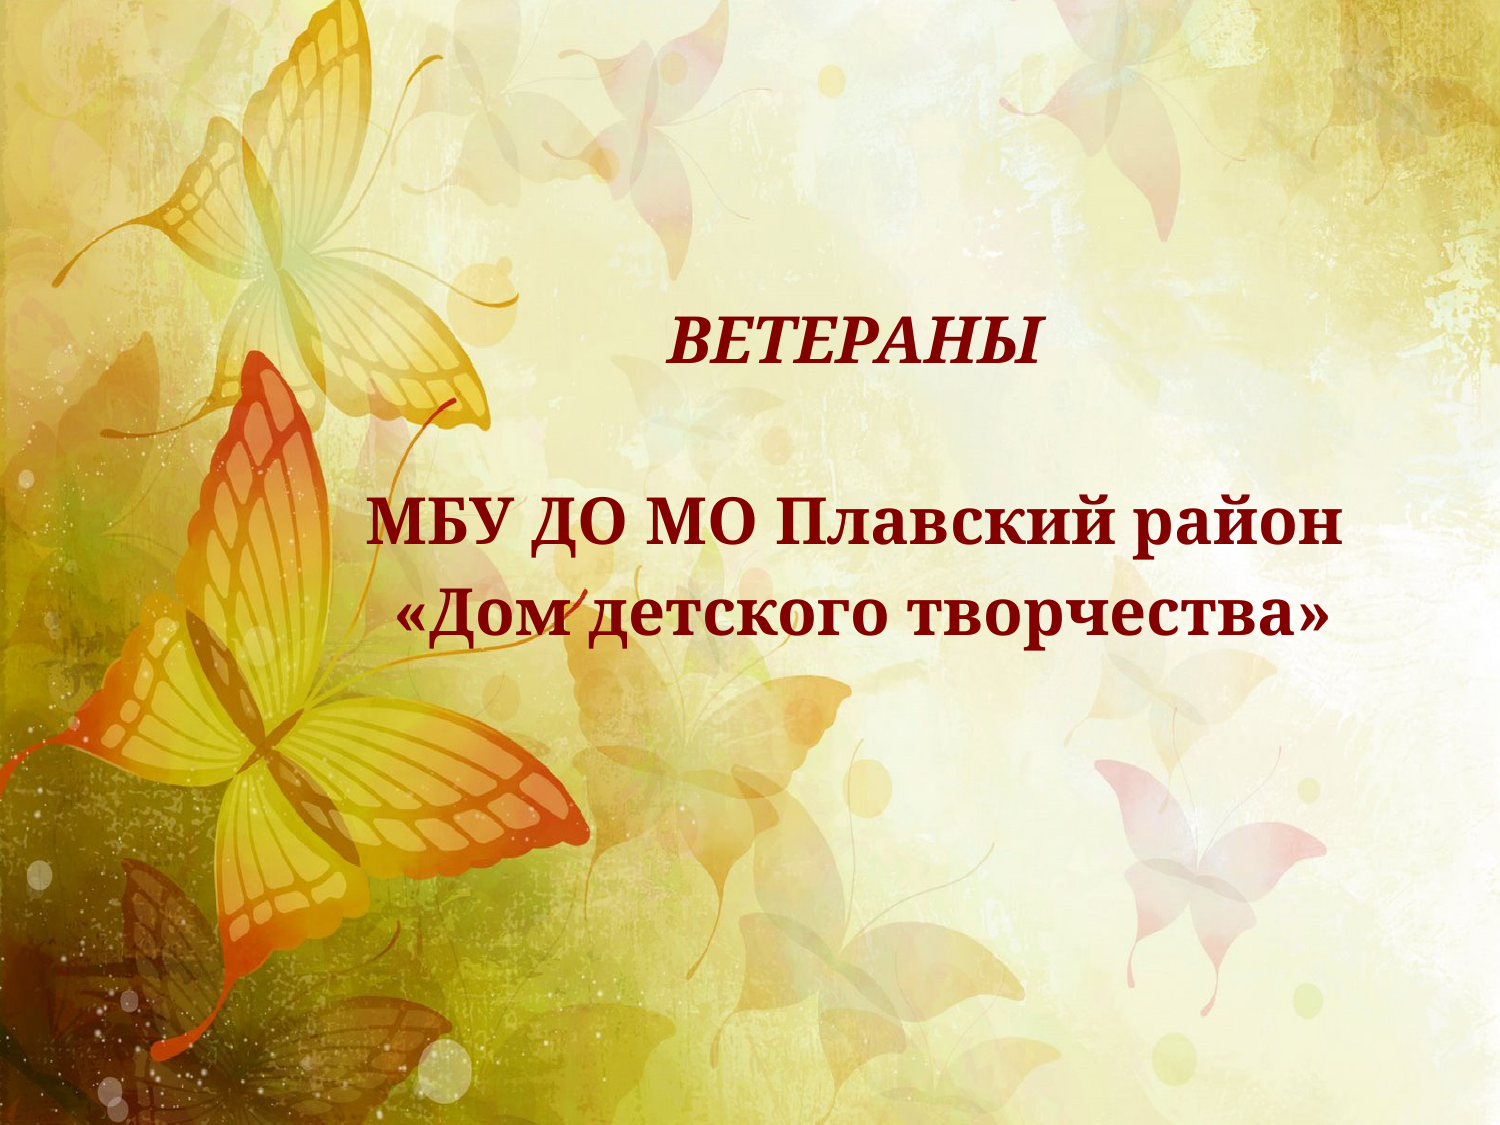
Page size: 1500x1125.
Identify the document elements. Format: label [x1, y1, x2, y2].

list [0, 0, 1500, 1125]
